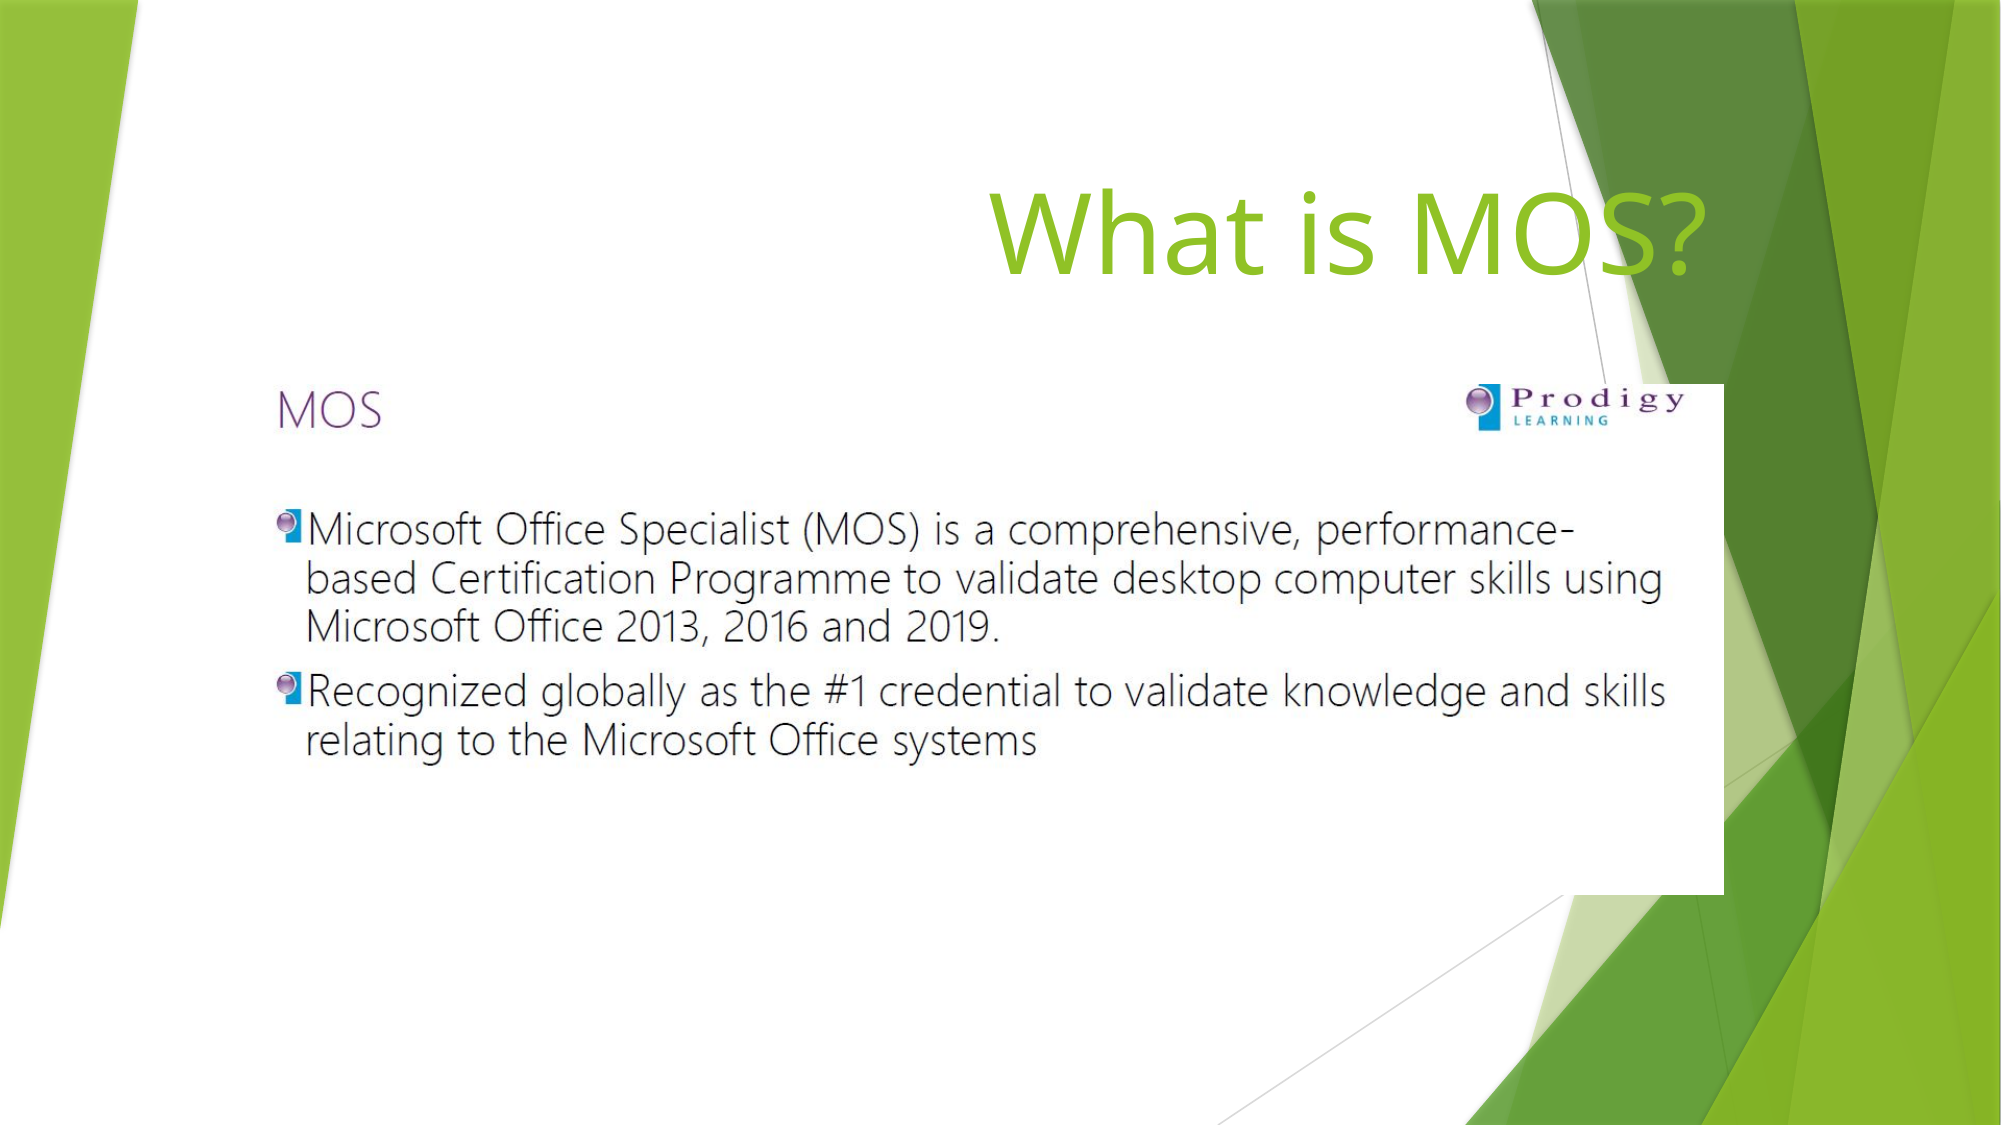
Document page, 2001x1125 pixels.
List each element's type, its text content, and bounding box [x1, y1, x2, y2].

title What is MOS? [223, 137, 1724, 305]
picture [257, 383, 1724, 895]
